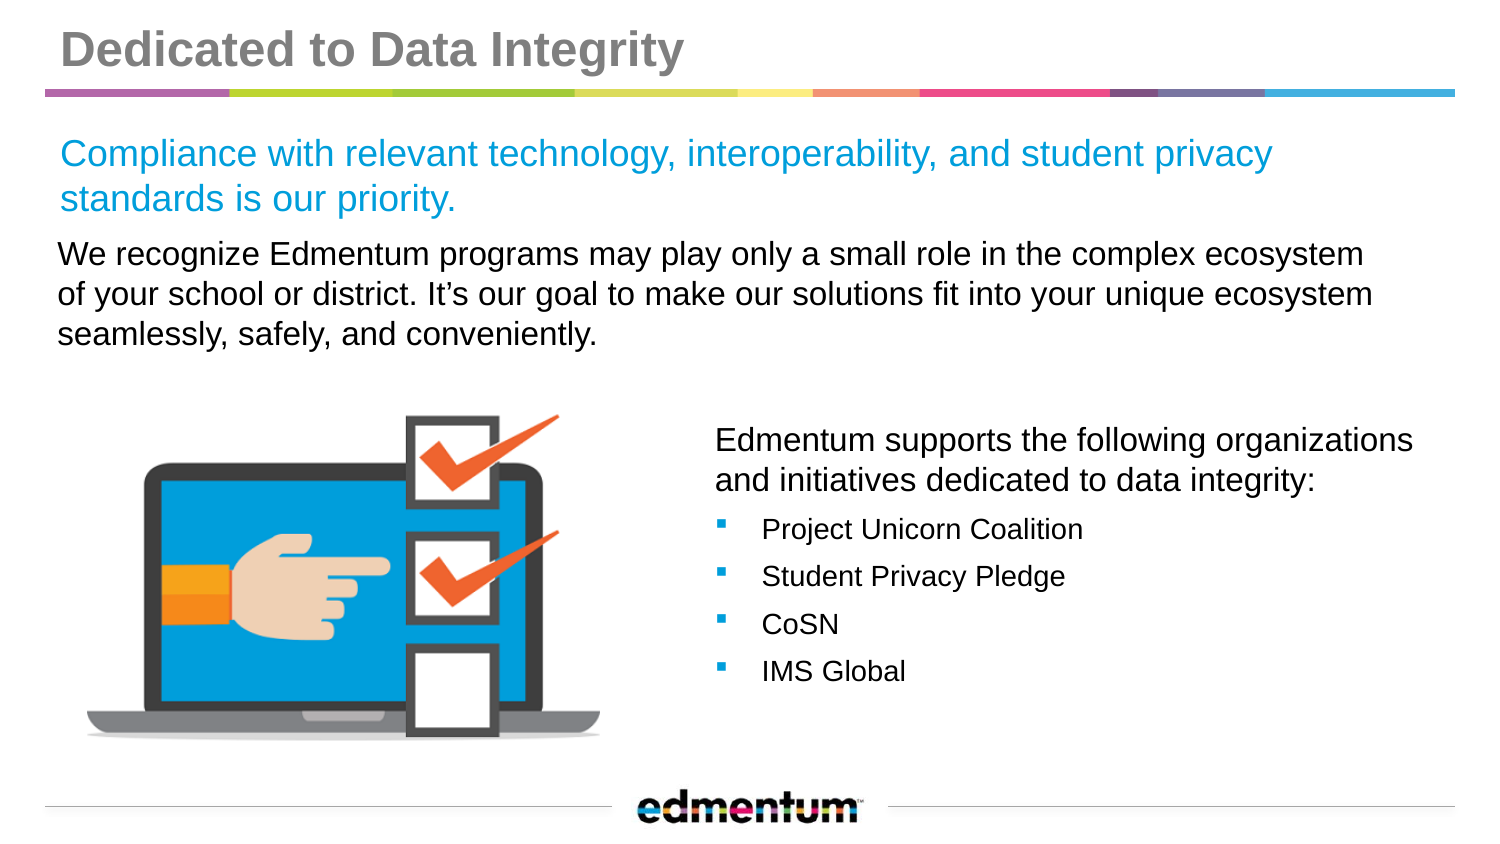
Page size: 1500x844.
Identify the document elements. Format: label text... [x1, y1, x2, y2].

title Dedicated to Data Integrity [45, 9, 1455, 85]
text_box Edmentum supports the following organizations and initiatives dedicated to data integrity: Project Unicorn Coalition Student Privacy Pledge CoSN IMS Global [699, 410, 1442, 695]
picture [631, 784, 869, 830]
picture [87, 410, 601, 745]
picture [45, 89, 1455, 97]
list Compliance with relevant technology, interoperability, and student privacy standards is our priority. [45, 121, 1455, 247]
text_box We recognize Edmentum programs may play only a small role in the complex ecosystem of your school or district. It’s our goal to make our solutions fit into your unique ecosystem seamlessly, safely, and conveniently. [42, 225, 1413, 360]
